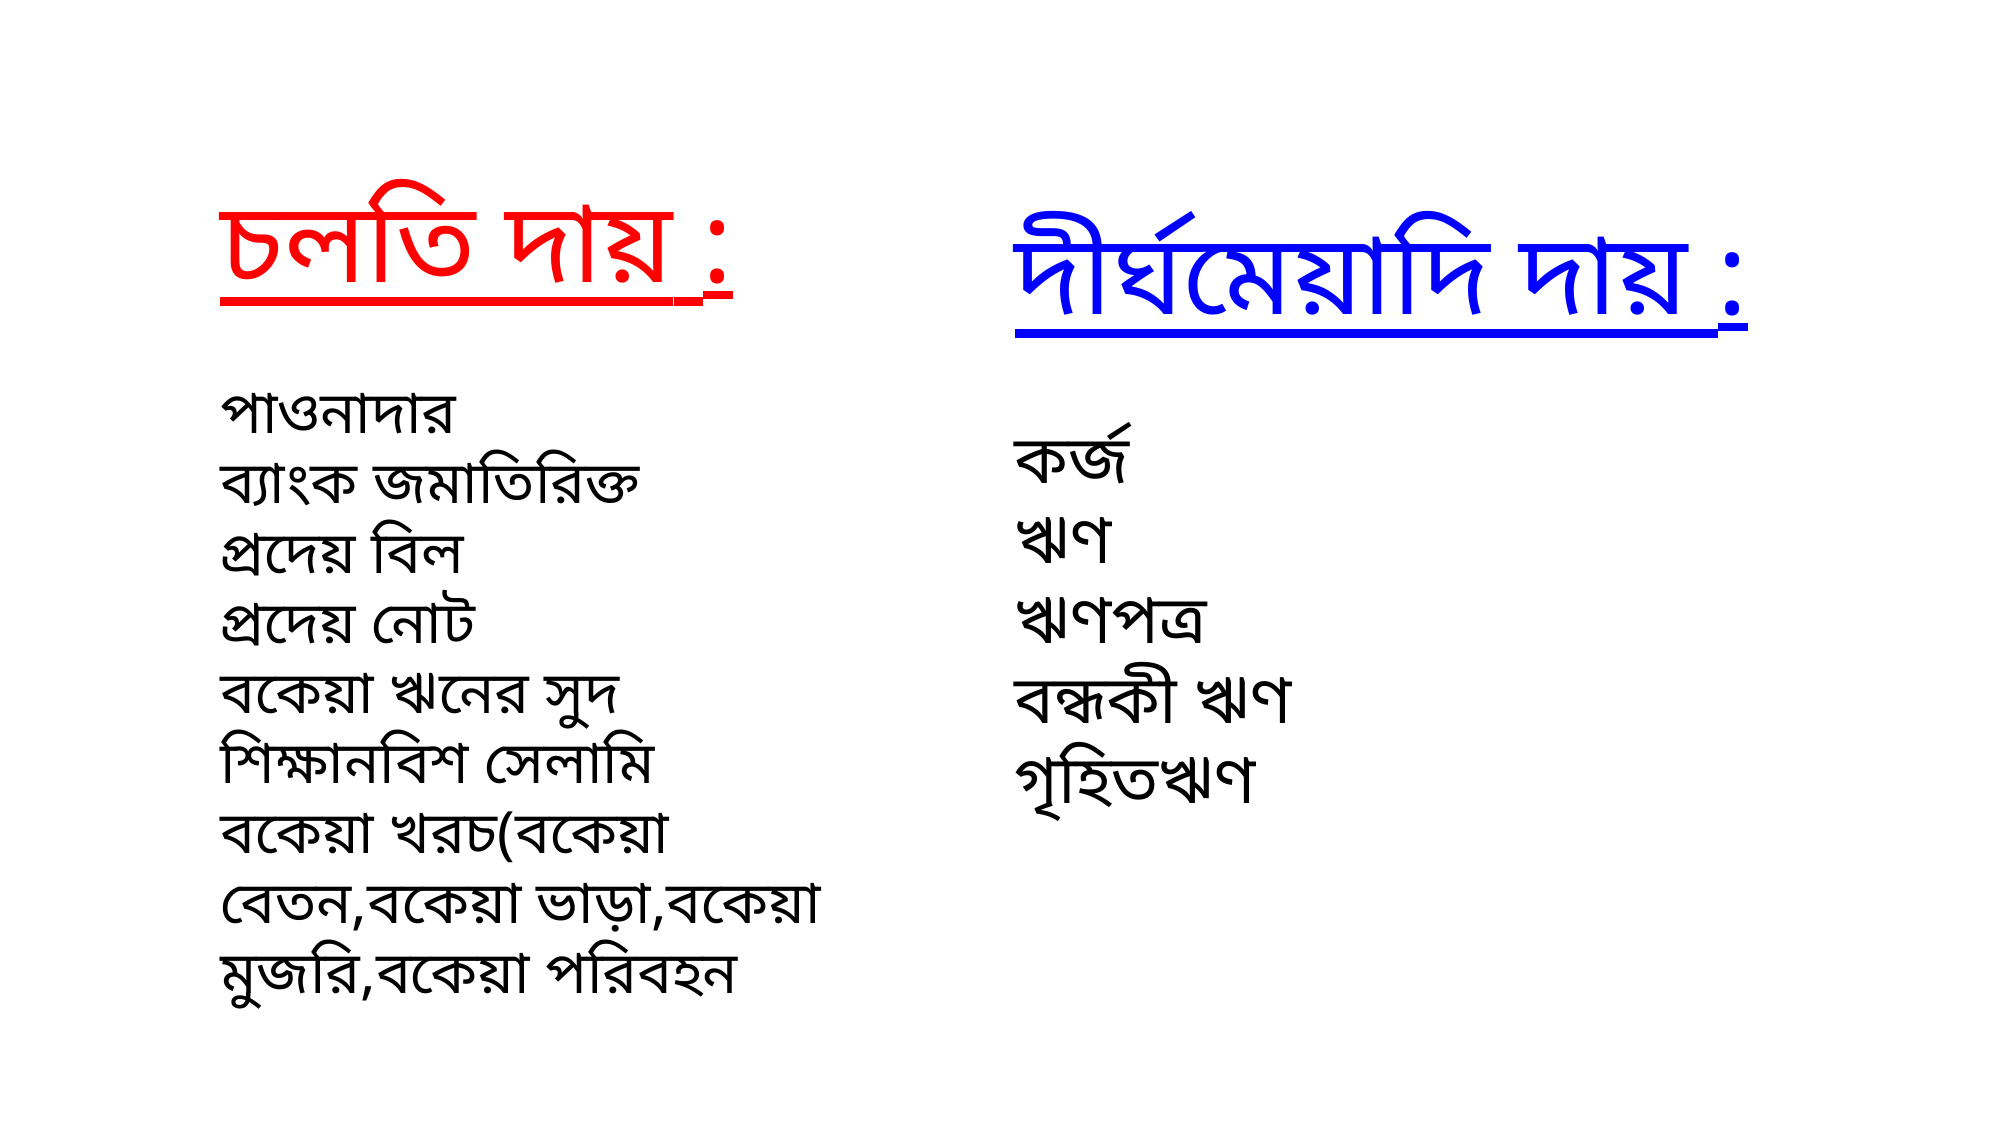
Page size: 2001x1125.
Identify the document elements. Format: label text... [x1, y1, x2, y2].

text_box চলতি দায় : পাওনাদার ব্যাংক জমাতিরিক্ত প্রদেয় বিল প্রদেয় নোট বকেয়া ঋনের সুদ শিক্ষানবিশ সেলামি বকেয়া খরচ(বকেয়া বেতন,বকেয়া ভাড়া,বকেয়া মুজরি,বকেয়া পরিবহন [205, 162, 907, 1013]
text_box দীর্ঘমেয়াদি দায় : কর্জ ঋণ ঋণপত্র বন্ধকী ঋণ গৃহিতঋণ [999, 194, 1934, 825]
